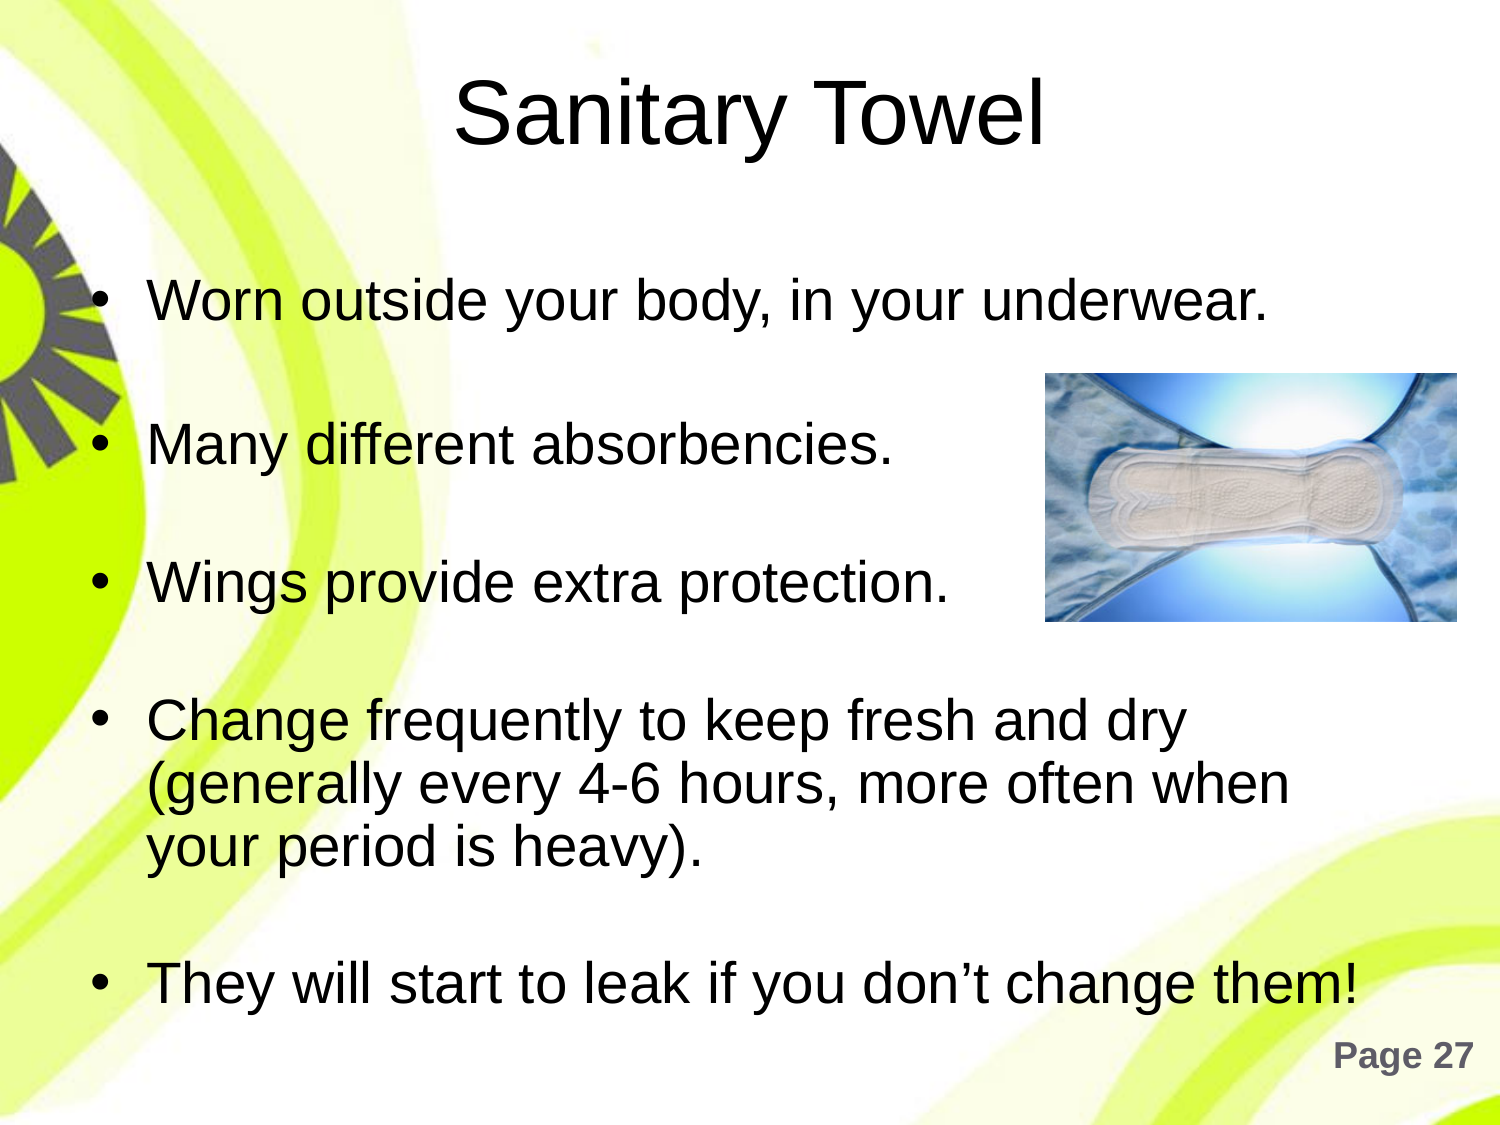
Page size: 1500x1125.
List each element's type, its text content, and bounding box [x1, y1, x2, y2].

picture [0, 0, 1500, 1125]
title Sanitary Towel [75, 45, 1425, 233]
list Worn outside your body, in your underwear. Many different absorbencies. Wings provide extra protection. Change frequently to keep fresh and dry (generally every 4-6 hours, more often when your period is heavy). They will start to leak if you don’t change them! [75, 262, 1425, 1005]
